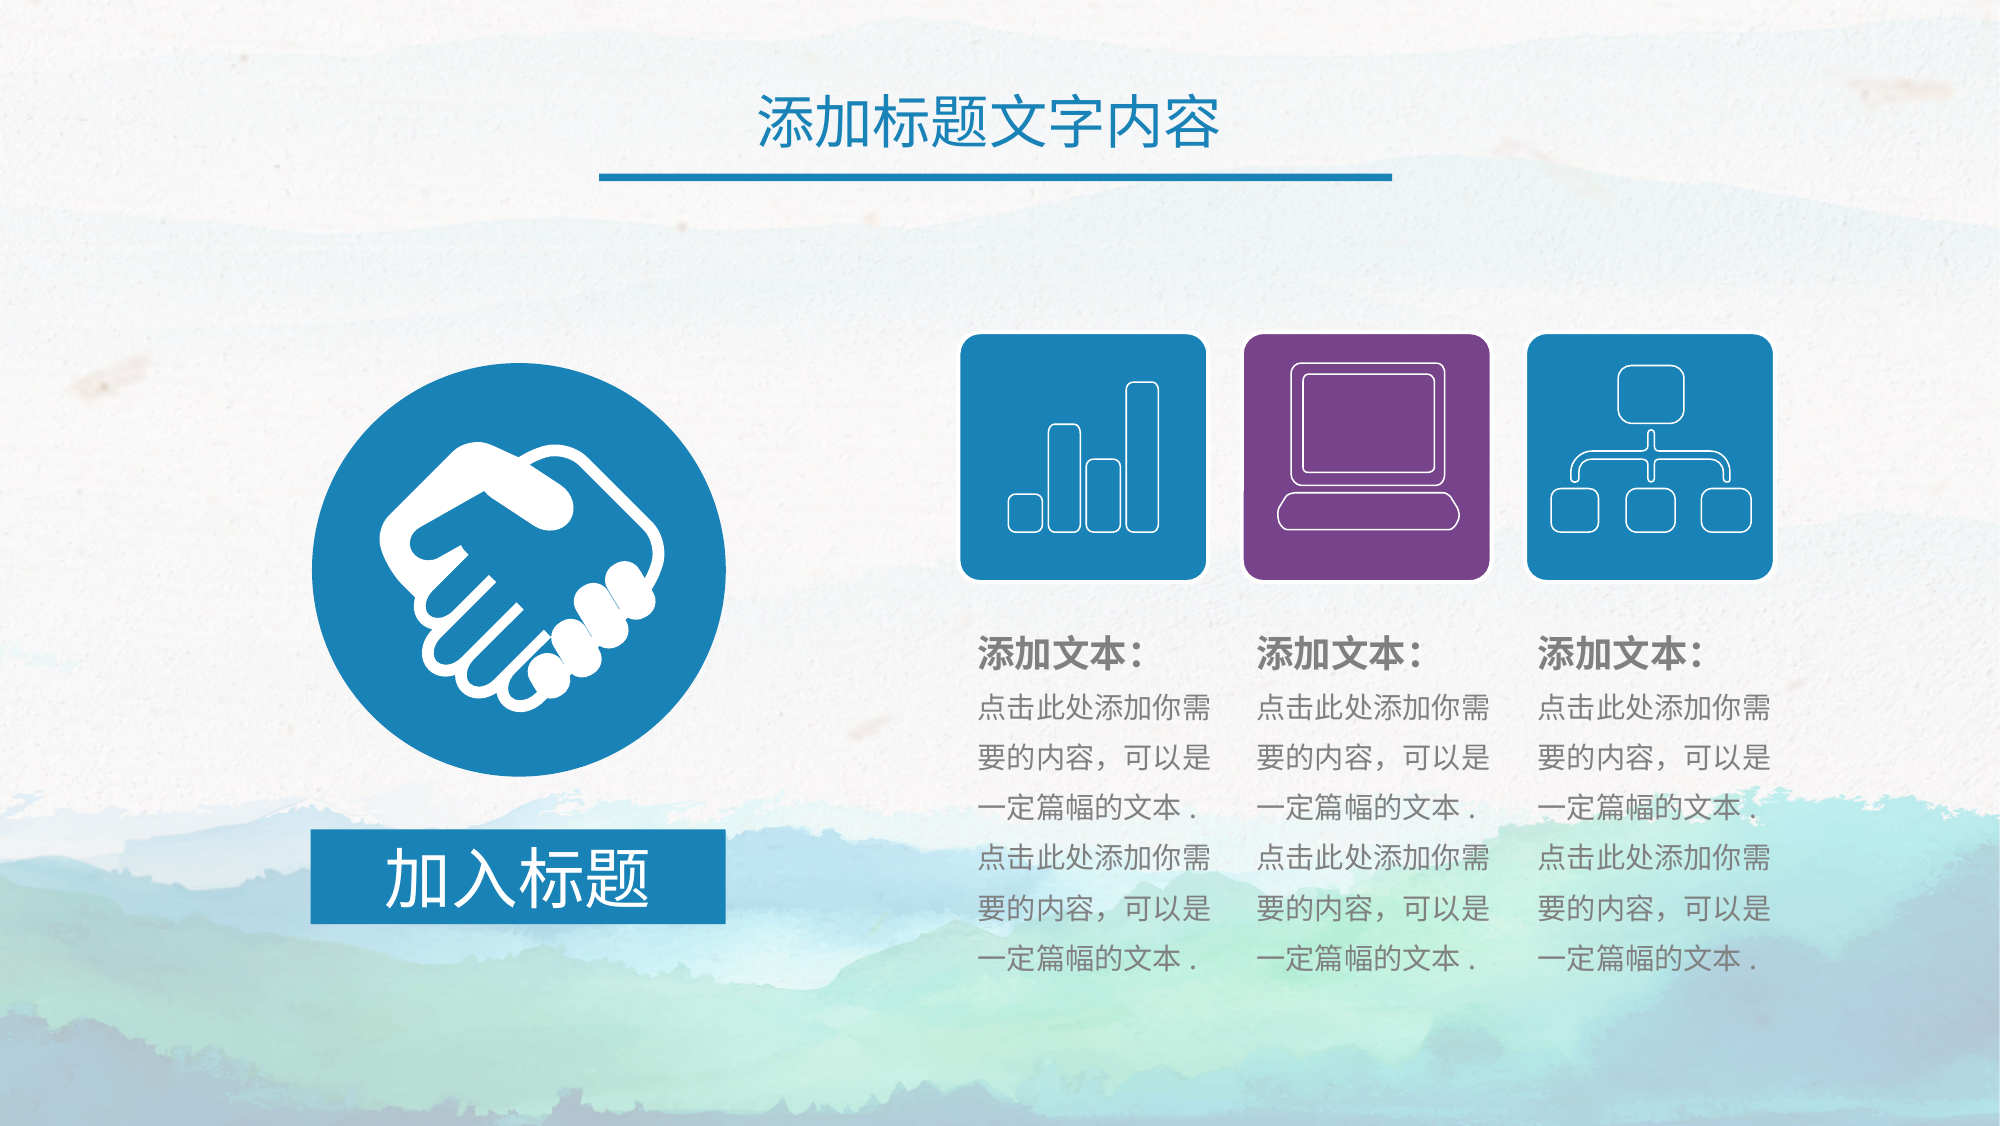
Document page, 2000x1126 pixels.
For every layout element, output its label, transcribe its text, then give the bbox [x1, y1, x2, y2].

picture [0, 0, 2000, 1126]
text_box 添加文本： 点击此处添加你需要的内容，可以是一定篇幅的文本.点击此处添加你需要的内容，可以是一定篇幅的文本. [962, 617, 1241, 983]
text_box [958, 331, 1209, 583]
text_box 添加文本： 点击此处添加你需要的内容，可以是一定篇幅的文本.点击此处添加你需要的内容，可以是一定篇幅的文本. [1241, 617, 1522, 983]
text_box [1524, 331, 1776, 583]
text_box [598, 77, 1393, 182]
text_box 添加文本： 点击此处添加你需要的内容，可以是一定篇幅的文本.点击此处添加你需要的内容，可以是一定篇幅的文本. [1522, 617, 1807, 983]
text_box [1241, 331, 1492, 583]
text_box 加入标题 [310, 829, 726, 925]
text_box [311, 362, 726, 777]
